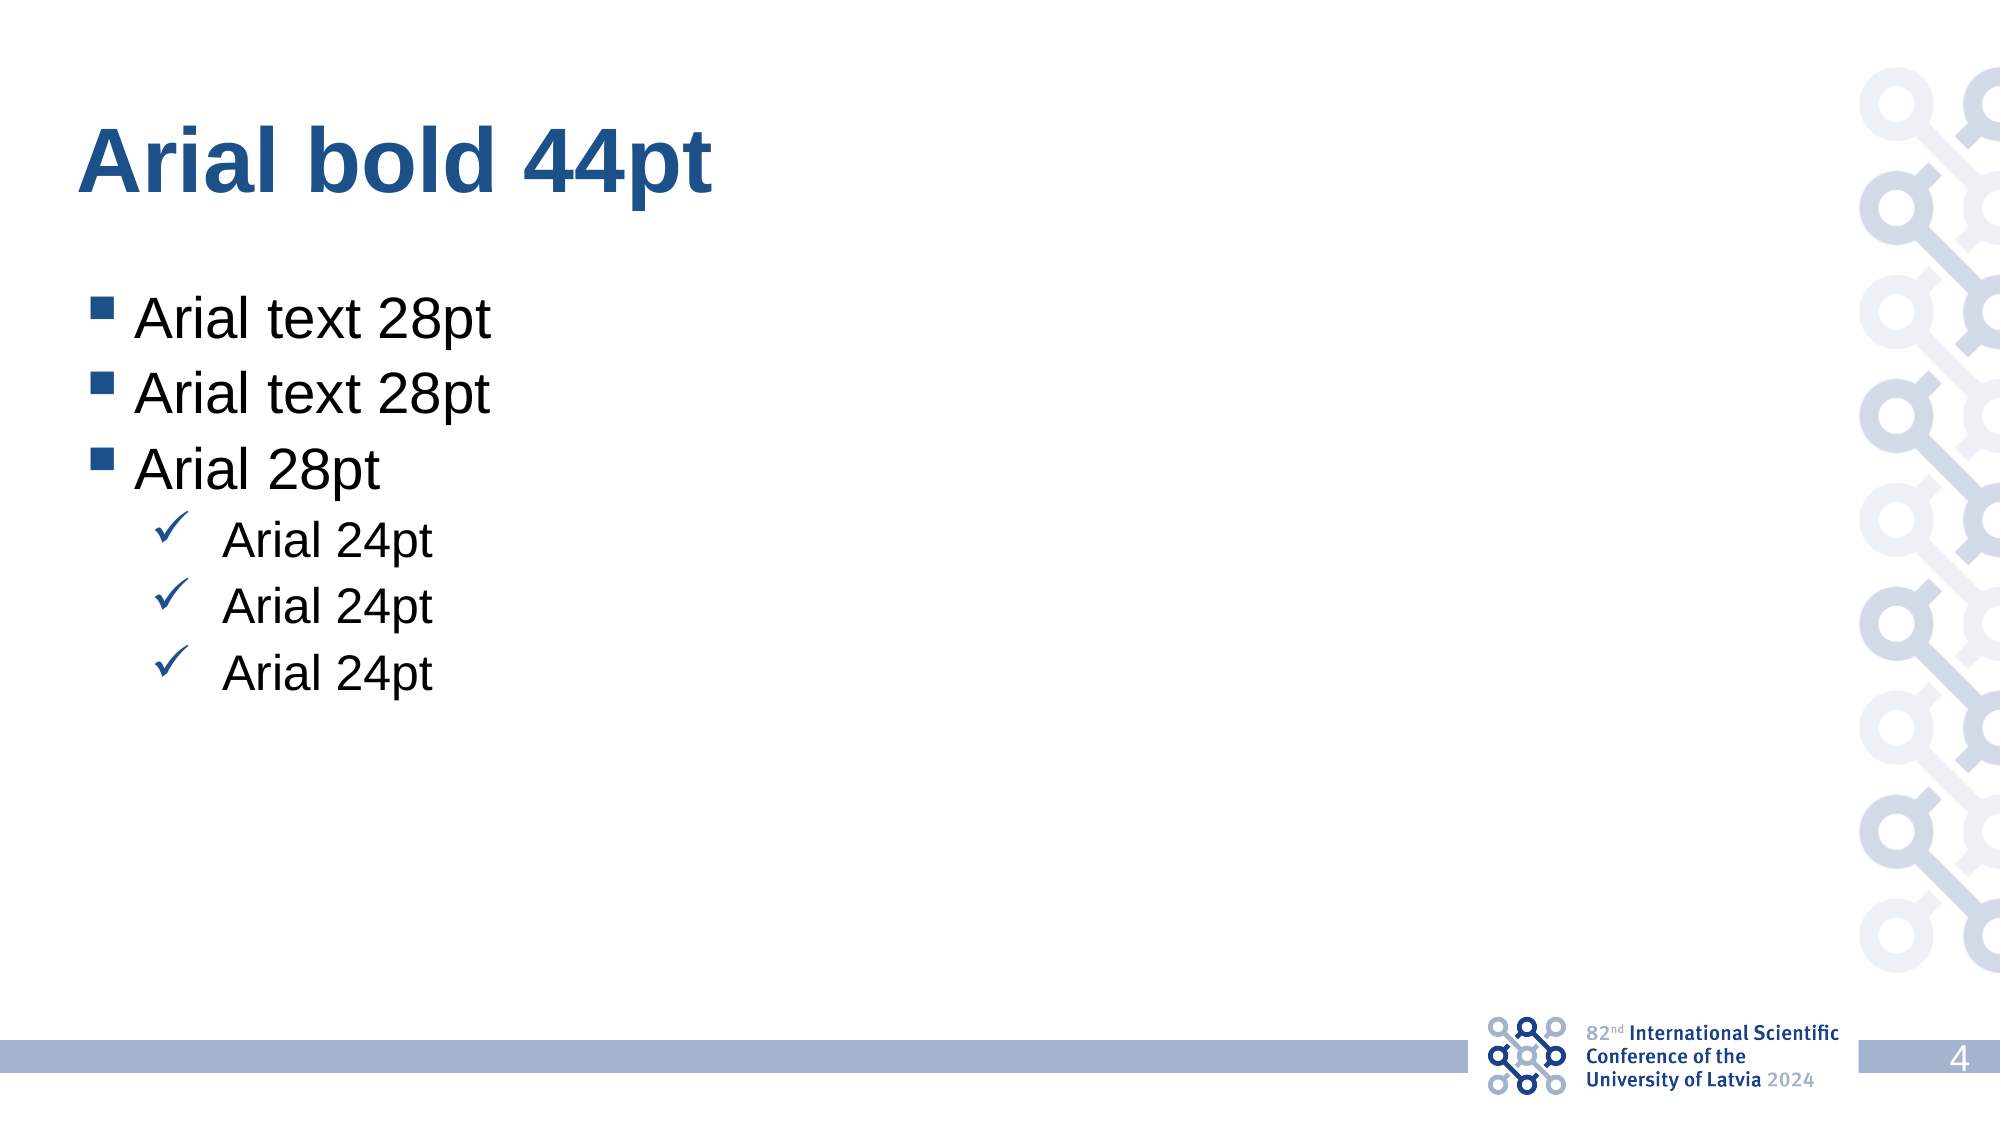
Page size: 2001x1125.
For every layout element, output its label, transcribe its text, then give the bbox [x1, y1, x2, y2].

list Arial text 28pt Arial text 28pt Arial 28pt Arial 24pt Arial 24pt Arial 24pt [68, 279, 1976, 981]
slide_number 4 [1940, 1025, 1980, 1085]
picture [0, 0, 2000, 1125]
title Arial bold 44pt [68, 71, 1940, 254]
